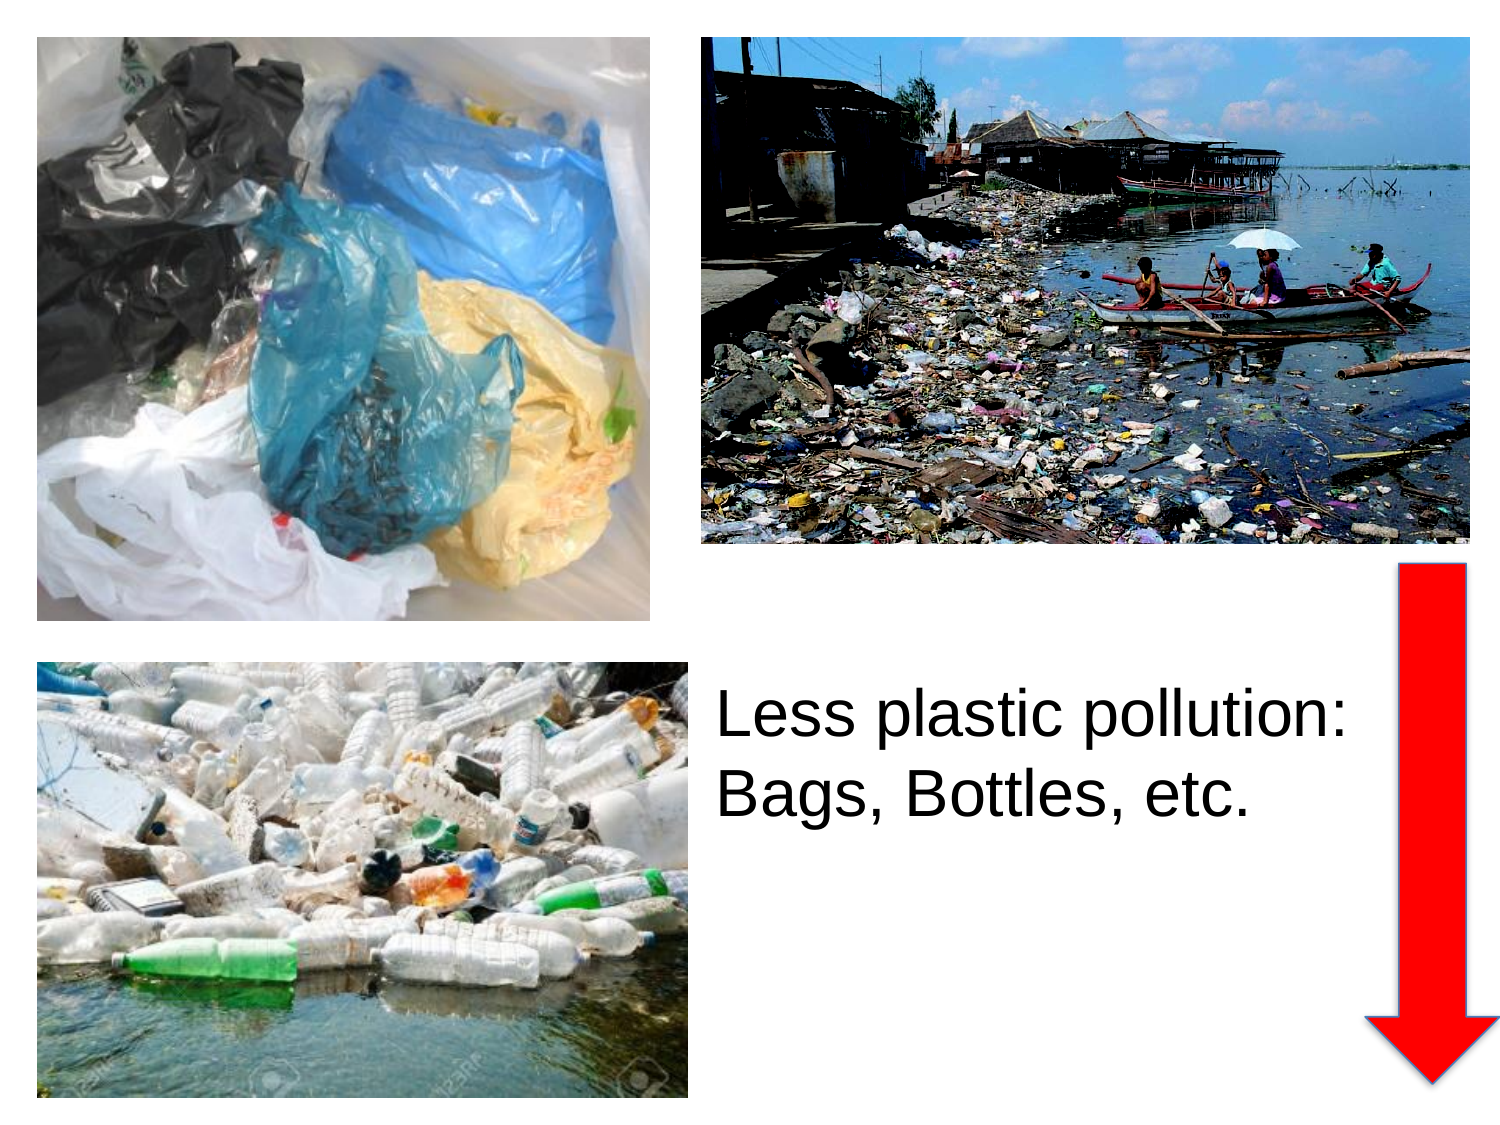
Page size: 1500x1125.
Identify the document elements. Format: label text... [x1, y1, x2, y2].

text_box [1364, 562, 1500, 1085]
text_box Less plastic pollution: Bags, Bottles, etc. [701, 662, 1402, 838]
picture [700, 37, 1470, 545]
picture [37, 37, 651, 622]
picture [37, 662, 688, 1098]
